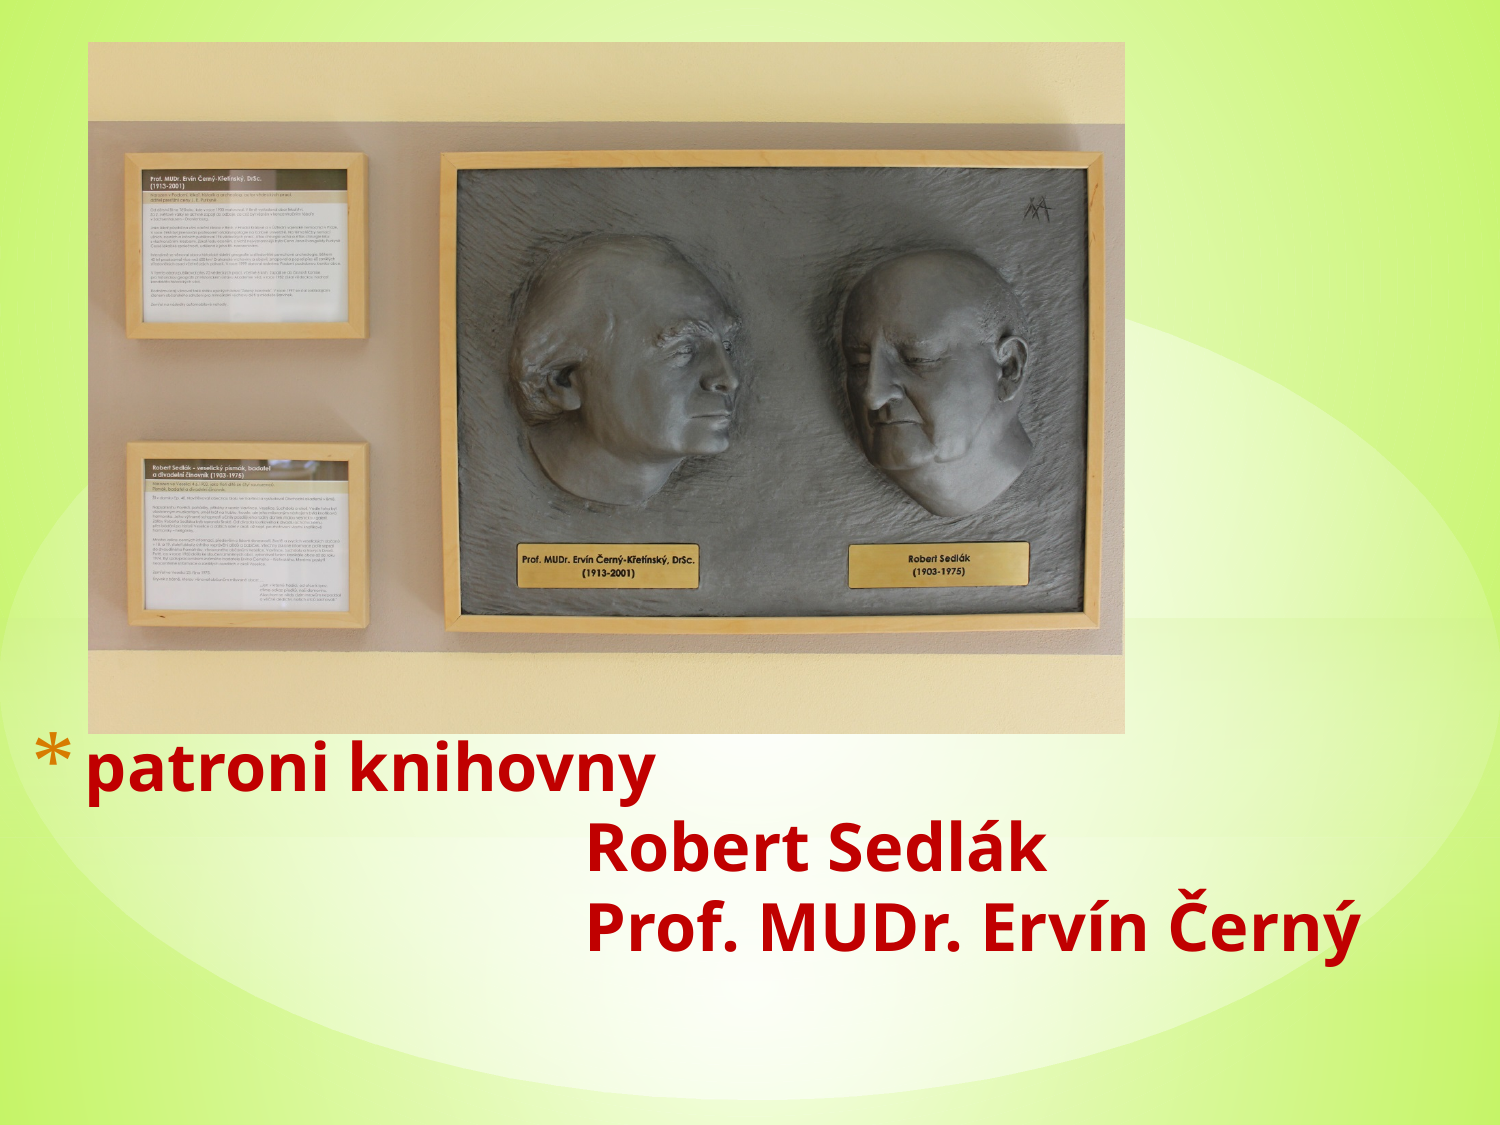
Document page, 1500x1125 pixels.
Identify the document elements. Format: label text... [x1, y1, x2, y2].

title patroni knihovny Robert Sedlák Prof. MUDr. Ervín Černý [17, 717, 1447, 1047]
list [88, 42, 1126, 734]
